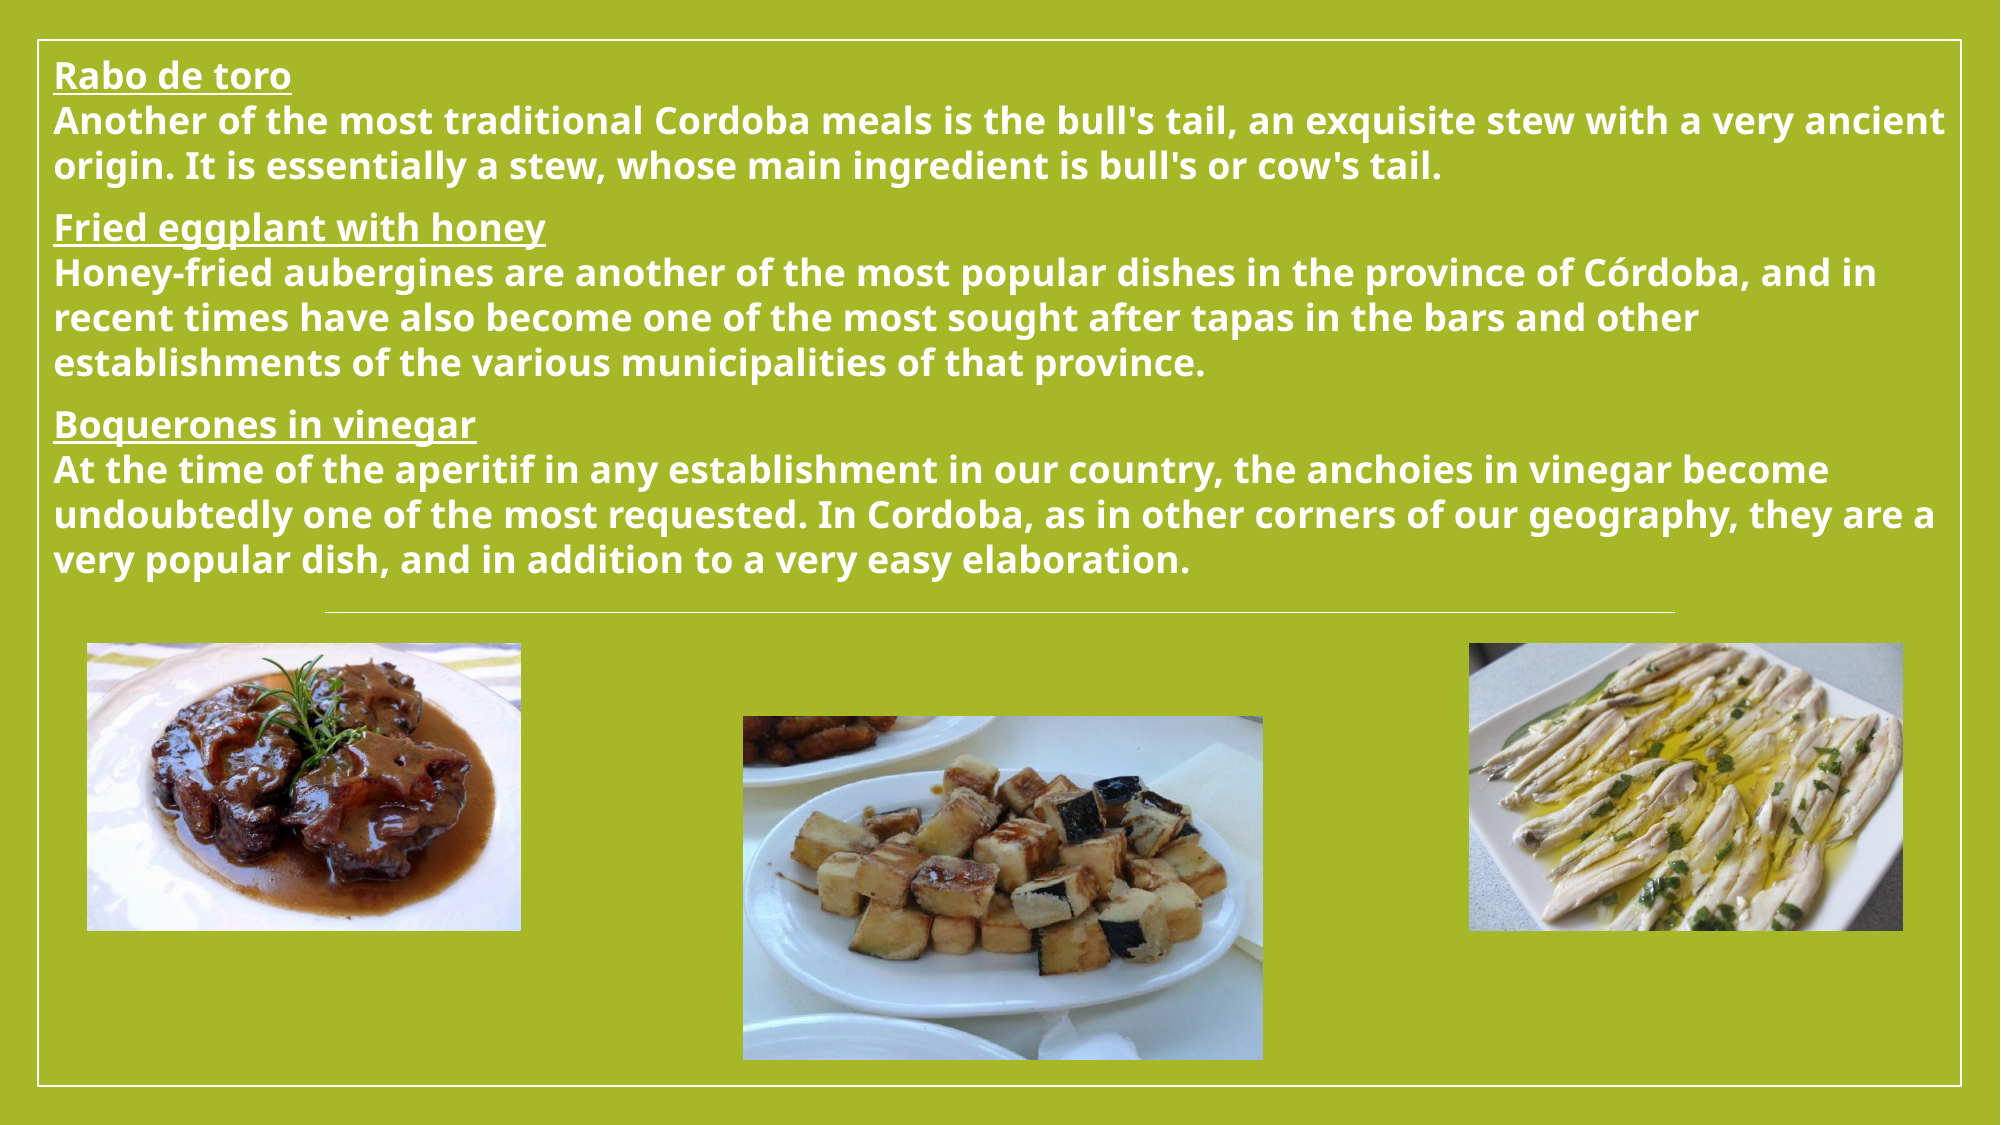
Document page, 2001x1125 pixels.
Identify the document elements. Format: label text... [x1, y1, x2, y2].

picture [1469, 643, 1904, 931]
picture [743, 715, 1263, 1060]
text_box Boquerones in vinegar At the time of the aperitif in any establishment in our country, the anchoies in vinegar become undoubtedly one of the most requested. In Cordoba, as in other corners of our geography, they are a very popular dish, and in addition to a very easy elaboration. [38, 393, 1963, 588]
text_box Fried eggplant with honey Honey-fried aubergines are another of the most popular dishes in the province of Córdoba, and in recent times have also become one of the most sought after tapas in the bars and other establishments of the various municipalities of that province. [38, 196, 1963, 392]
picture [87, 643, 521, 931]
text_box Rabo de toro Another of the most traditional Cordoba meals is the bull's tail, an exquisite stew with a very ancient origin. It is essentially a stew, whose main ingredient is bull's or cow's tail. [38, 44, 1963, 195]
